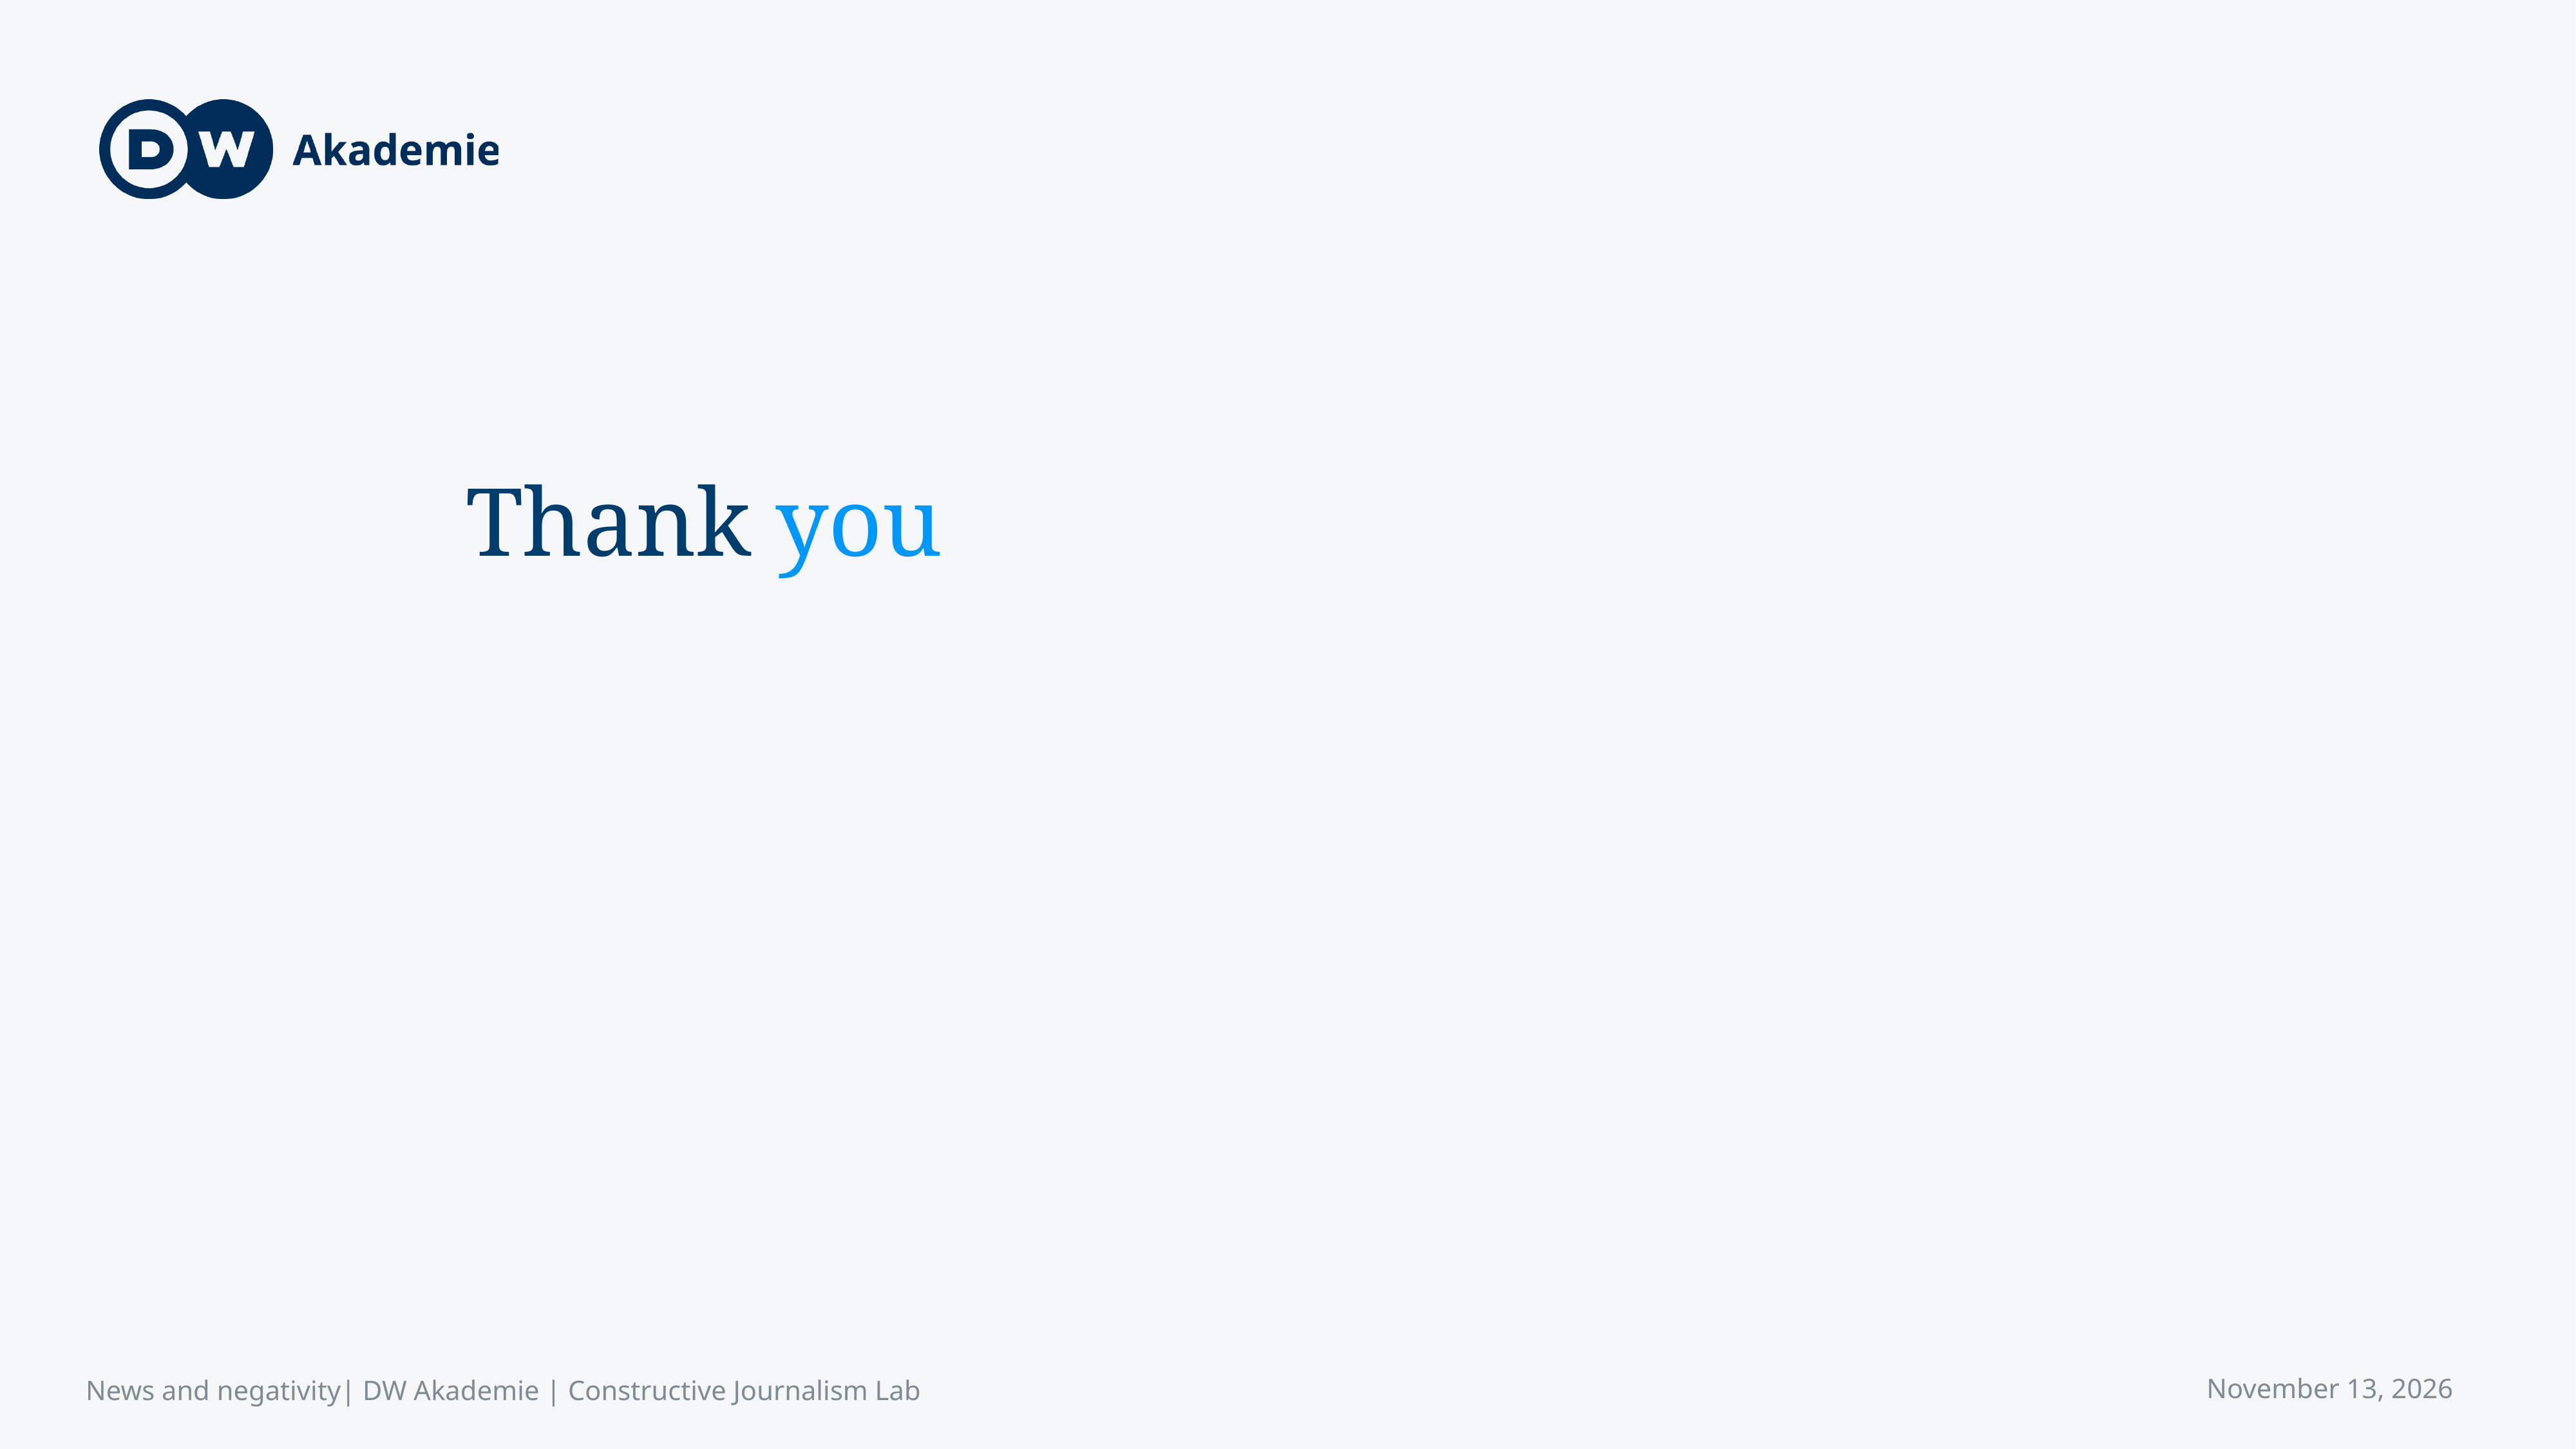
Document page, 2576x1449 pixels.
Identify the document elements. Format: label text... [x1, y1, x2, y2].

picture [99, 99, 498, 199]
title Thank you [456, 448, 1846, 611]
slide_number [2006, 1359, 2463, 1421]
footer News and negativity| DW Akademie | Constructive Journalism Lab [76, 1359, 1584, 1421]
